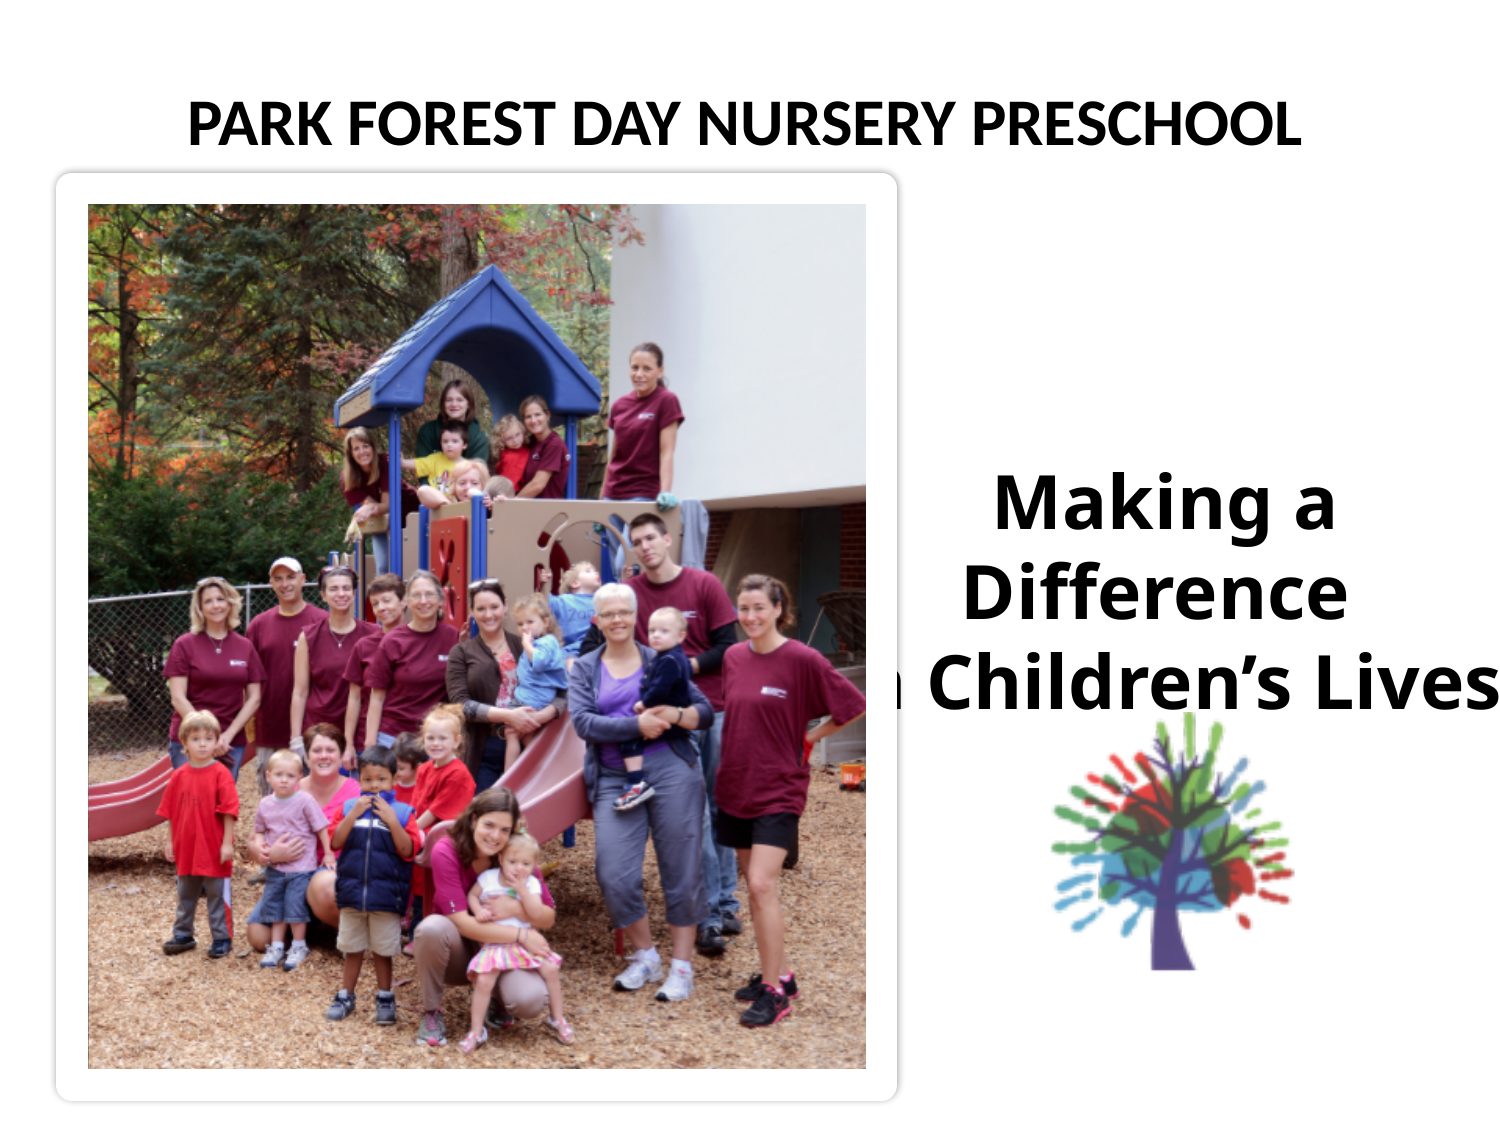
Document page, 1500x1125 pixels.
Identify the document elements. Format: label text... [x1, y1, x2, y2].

picture [1049, 712, 1326, 1002]
picture [87, 203, 866, 1070]
text_box Making a Difference In Children’s Lives [904, 447, 1500, 732]
text_box PARK FOREST DAY NURSERY PRESCHOOL [58, 71, 1434, 167]
